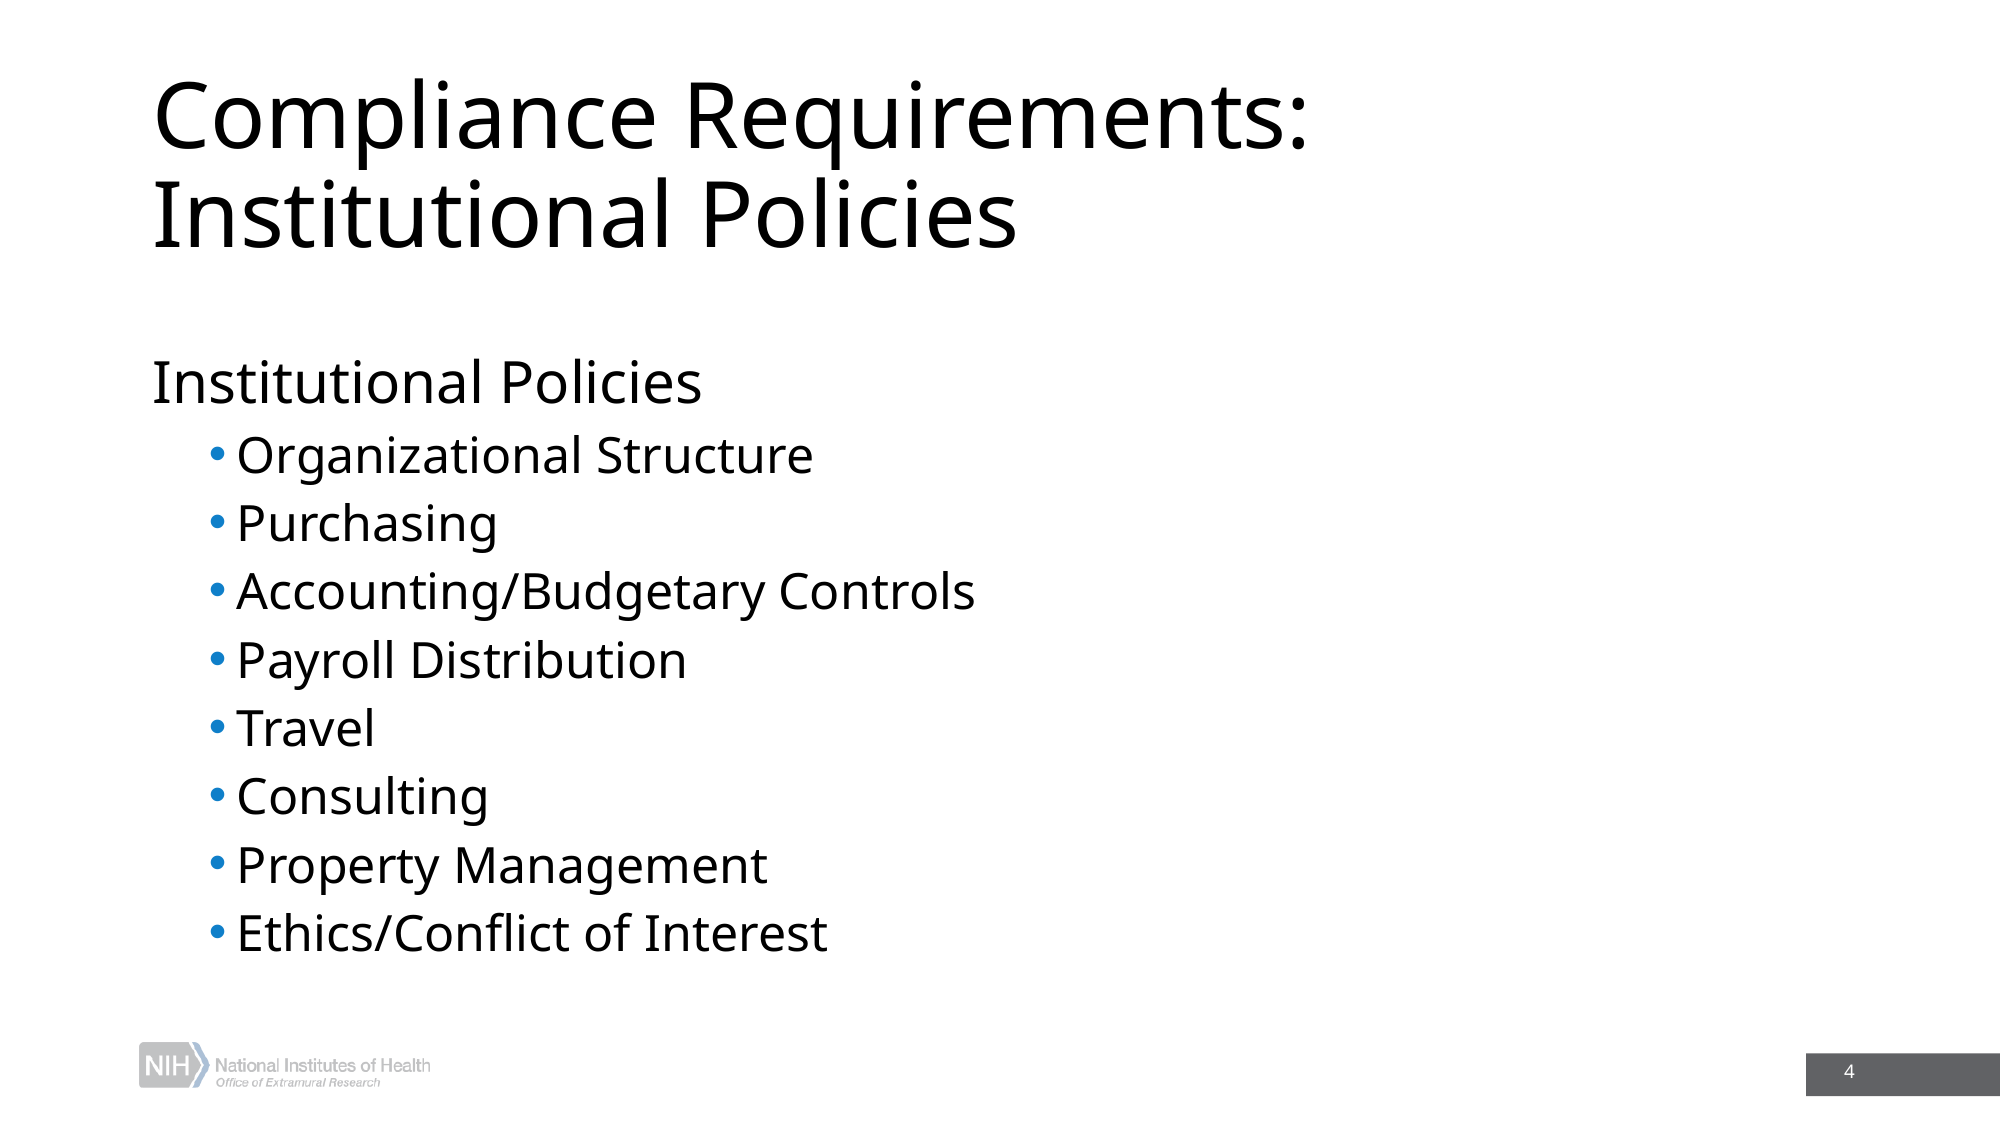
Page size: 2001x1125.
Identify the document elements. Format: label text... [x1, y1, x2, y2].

list Institutional Policies Organizational Structure Purchasing Accounting/Budgetary Controls Payroll Distribution Travel Consulting Property Management Ethics/Conflict of Interest [137, 351, 1863, 1066]
title Compliance Requirements: Institutional Policies [137, 59, 1863, 278]
slide_number 4 [1419, 1042, 1870, 1103]
picture [139, 1066, 430, 1088]
